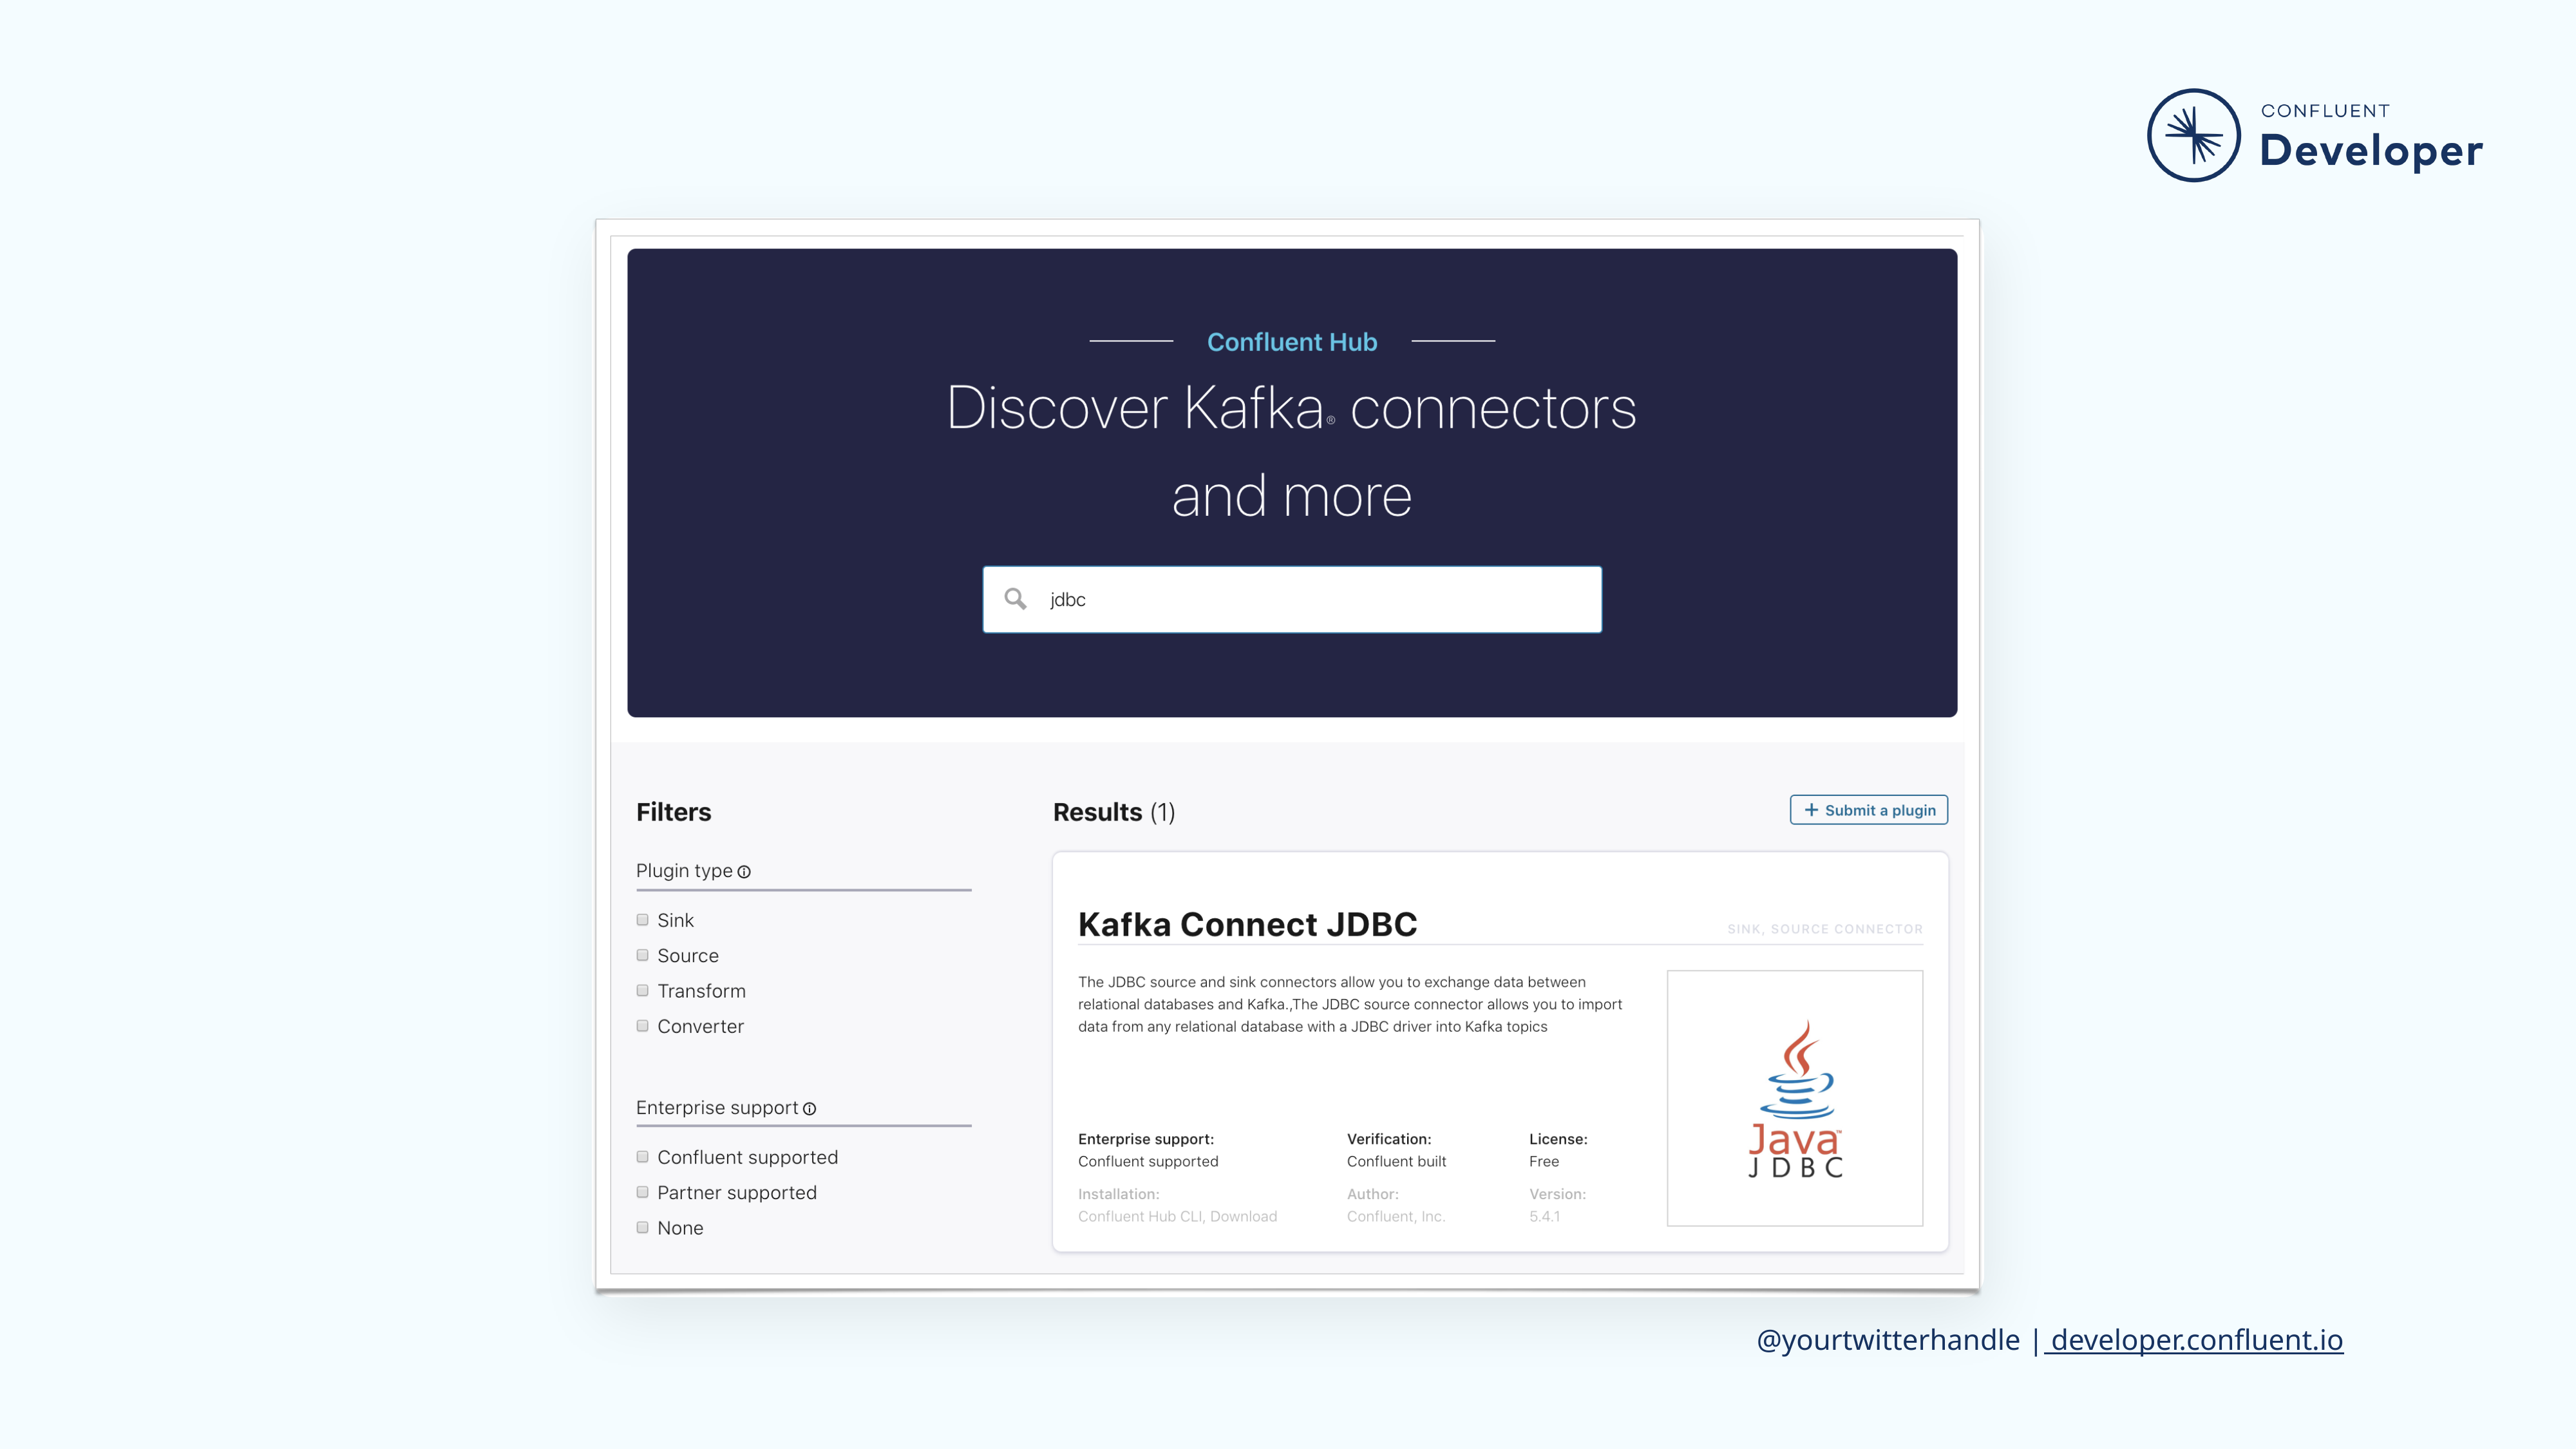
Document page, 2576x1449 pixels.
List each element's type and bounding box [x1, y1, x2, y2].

text_box [591, 217, 1985, 1298]
picture [2115, 61, 2517, 209]
